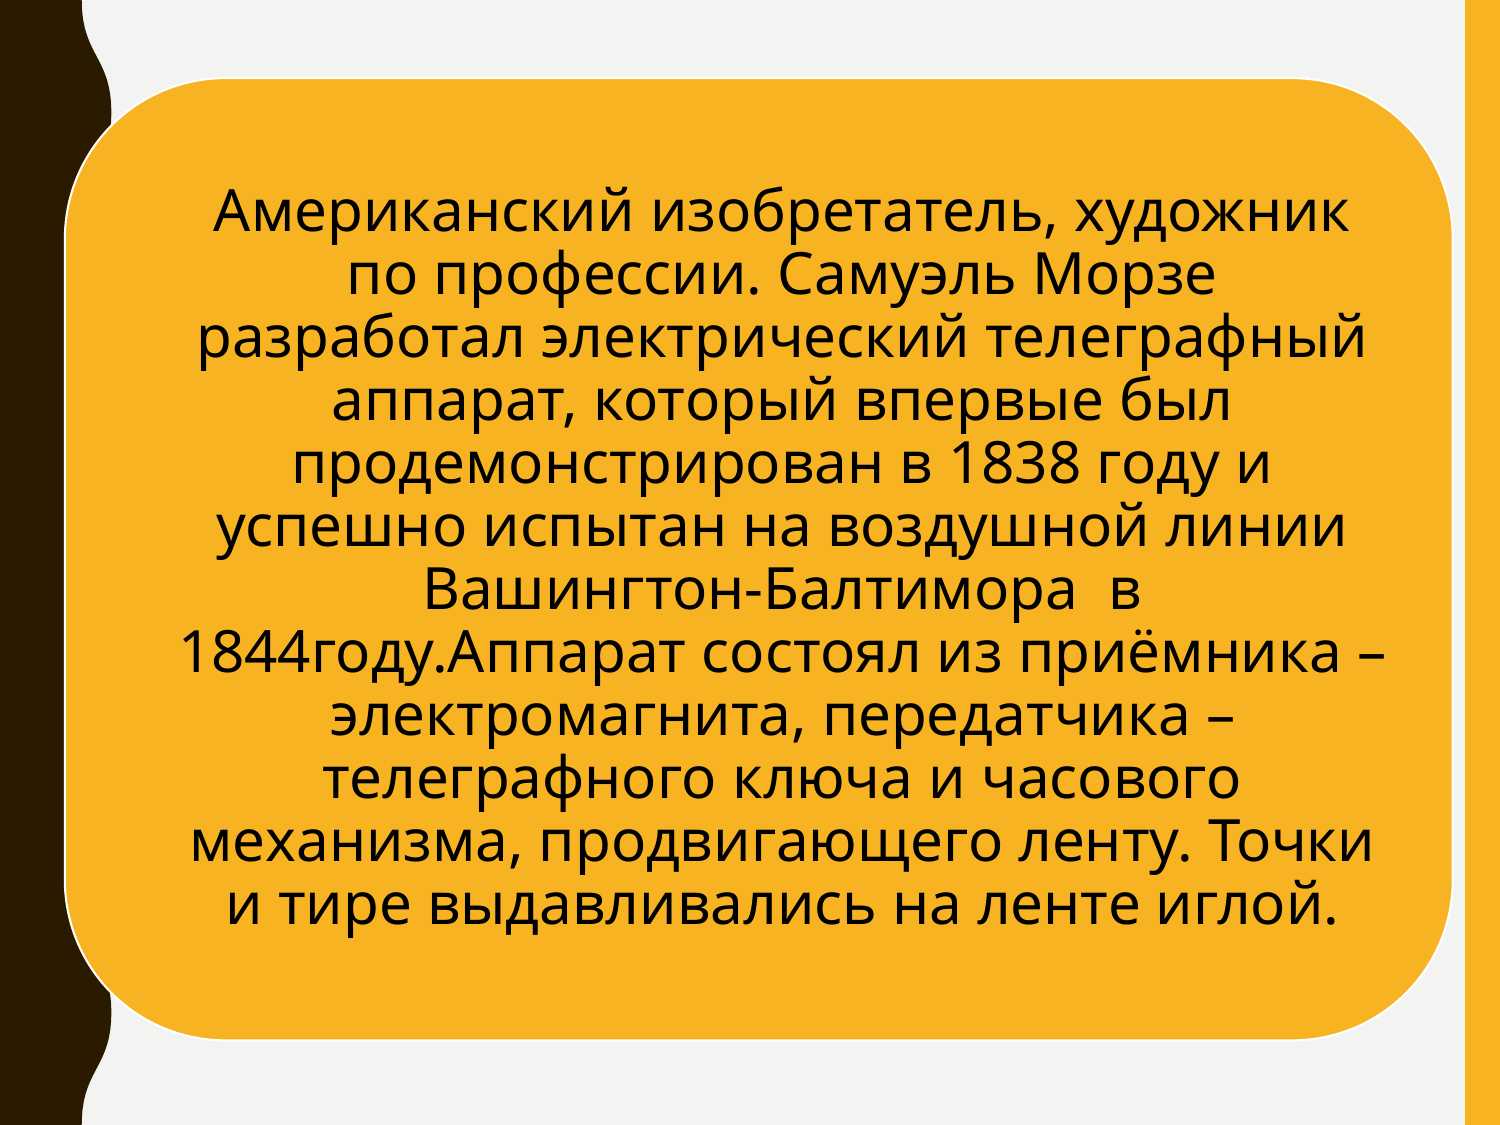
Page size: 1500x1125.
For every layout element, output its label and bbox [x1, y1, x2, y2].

list [64, 78, 1453, 1043]
